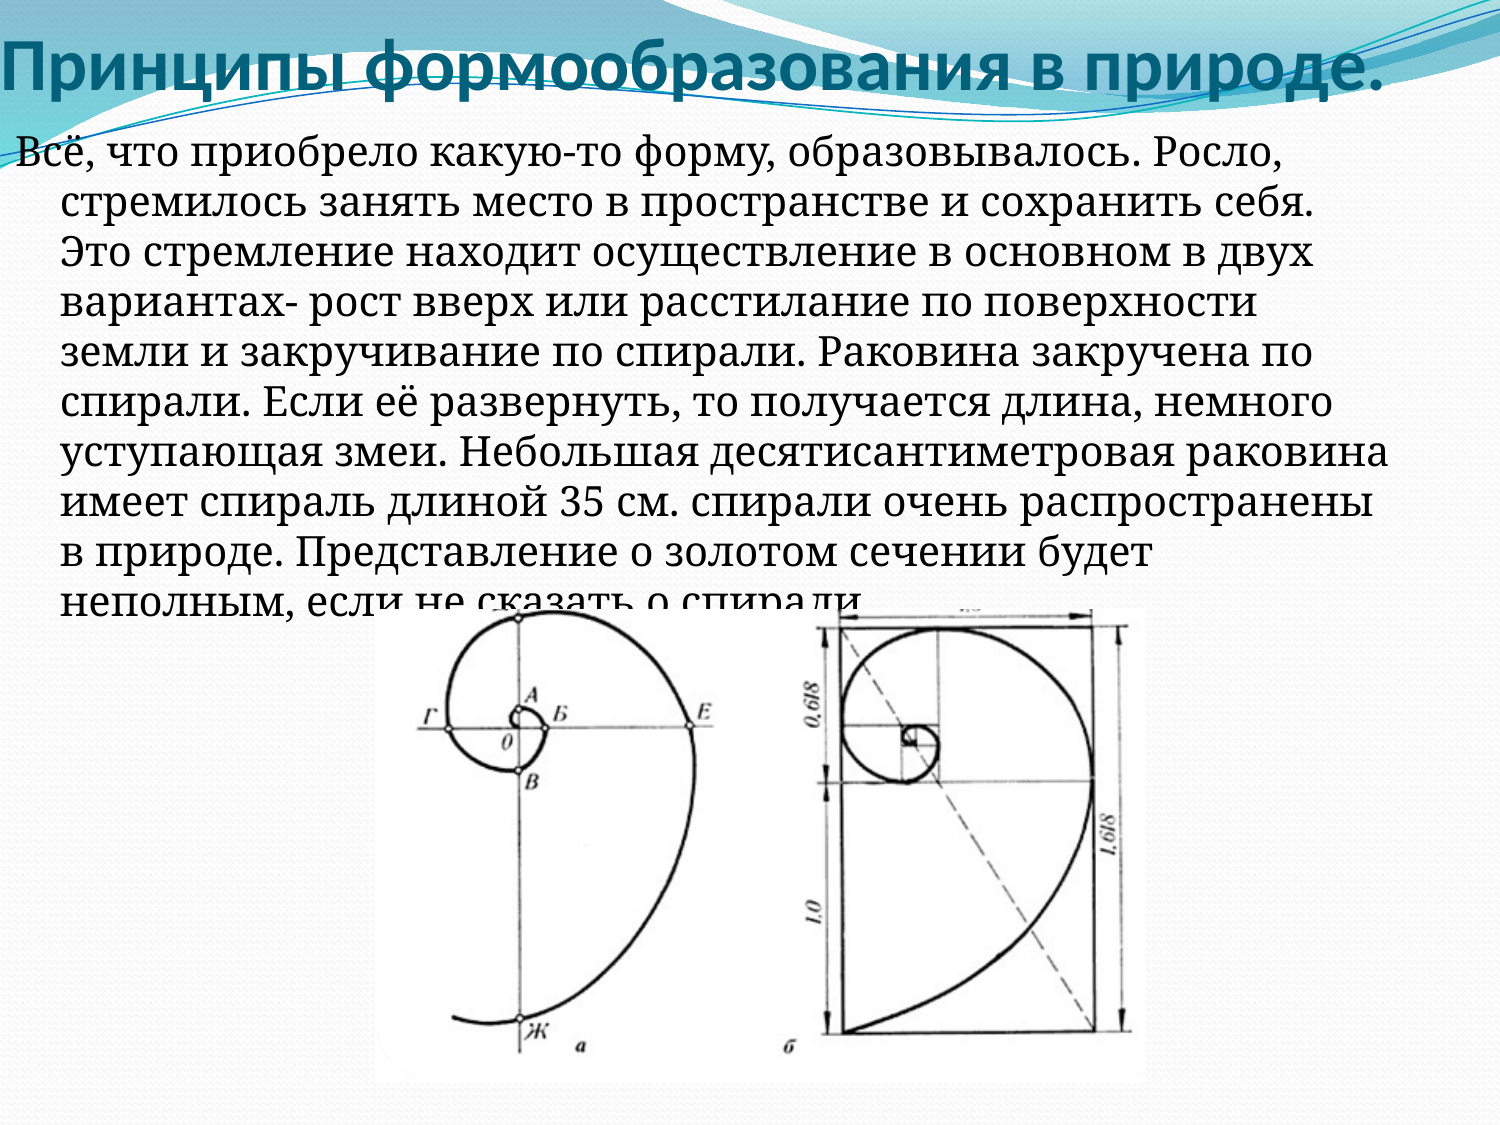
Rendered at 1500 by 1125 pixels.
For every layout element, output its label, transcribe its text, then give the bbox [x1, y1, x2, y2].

list Всё, что приобрело какую-то форму, образовывалось. Росло, стремилось занять место в пространстве и сохранить себя. Это стремление находит осуществление в основном в двух вариантах- рост вверх или расстилание по поверхности земли и закручивание по спирали. Раковина закручена по спирали. Если её развернуть, то получается длина, немного уступающая змеи. Небольшая десятисантиметровая раковина имеет спираль длиной 35 см. спирали очень распространены в природе. Представление о золотом сечении будет неполным, если не сказать о спирали. [0, 116, 1407, 610]
picture [374, 609, 1146, 1084]
title Принципы формообразования в природе. [0, 0, 1426, 106]
